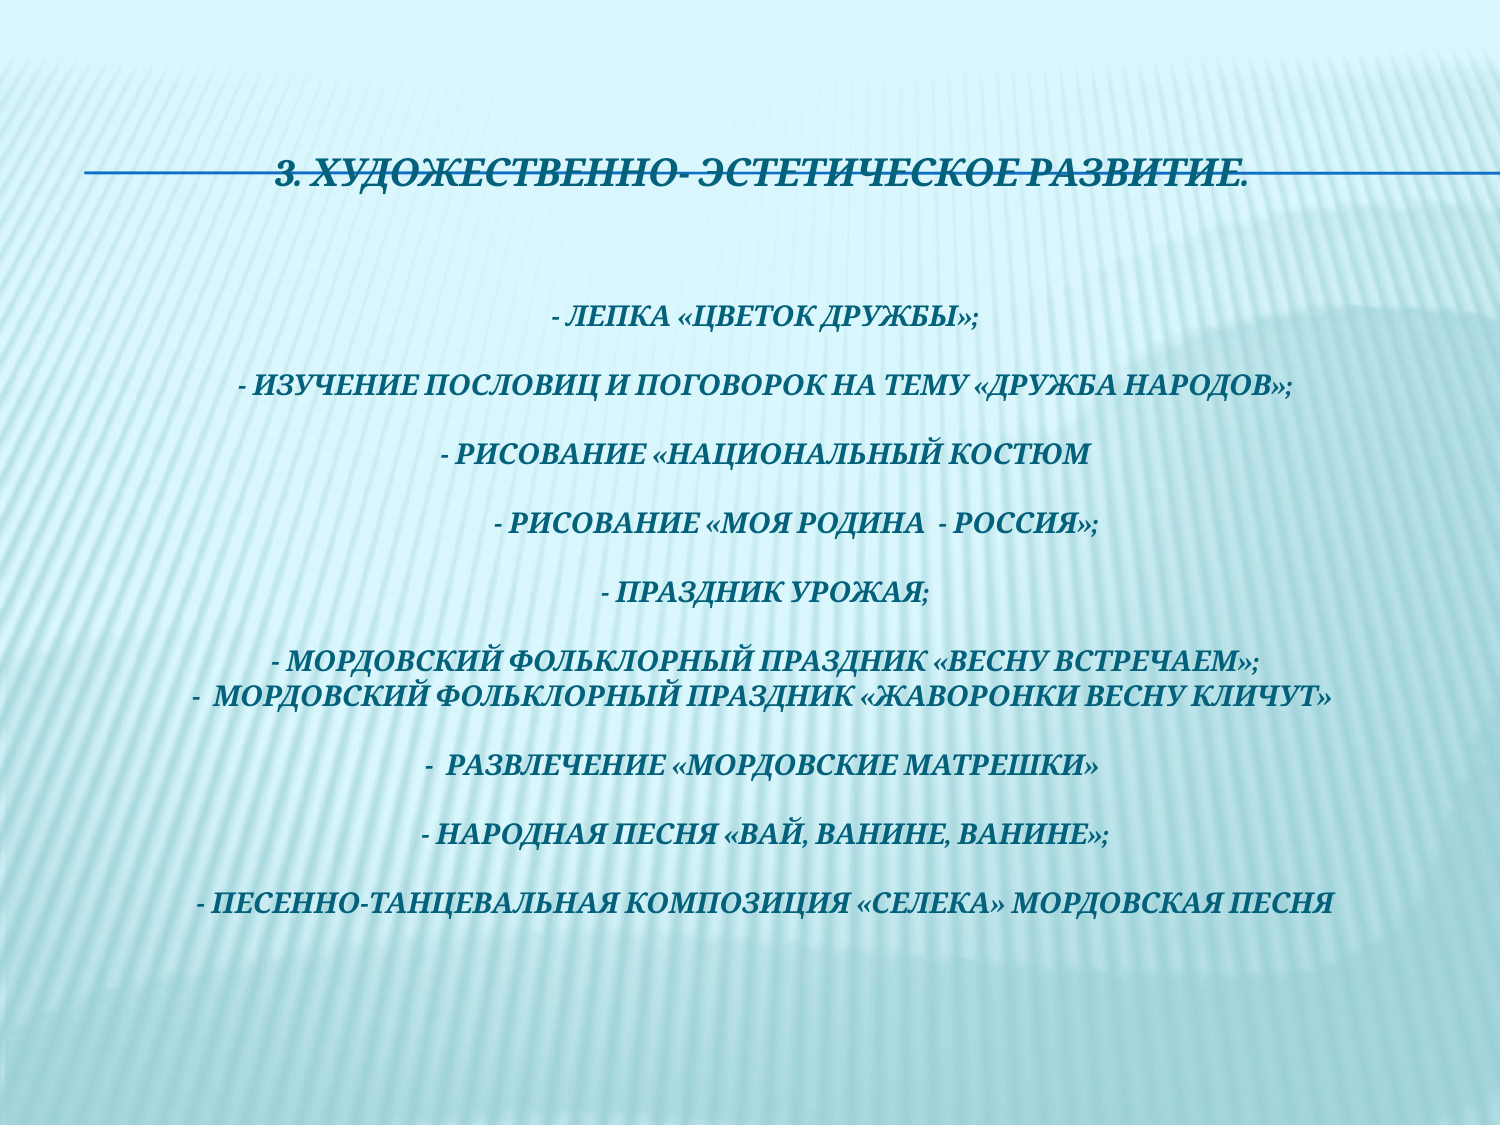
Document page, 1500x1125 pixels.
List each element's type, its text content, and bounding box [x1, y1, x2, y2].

title 3. Художественно- эстетическое развитие. - лепка «Цветок дружбы»; - изучение пословиц и поговорок на тему «Дружба народов»; - рисование «Национальный костюм - рисование «Моя Родина - Россия»; - праздник урожая; - мордовский фольклорный праздник «Весну встречаем»; - мордовский фольклорный праздник «Жаворонки весну кличут» - развлечение «Мордовские матрешки» - народная песня «Вай, Ванине, Ванине»; - песенно-танцевальная композиция «Селека» мордовская песня [49, 42, 1475, 1071]
